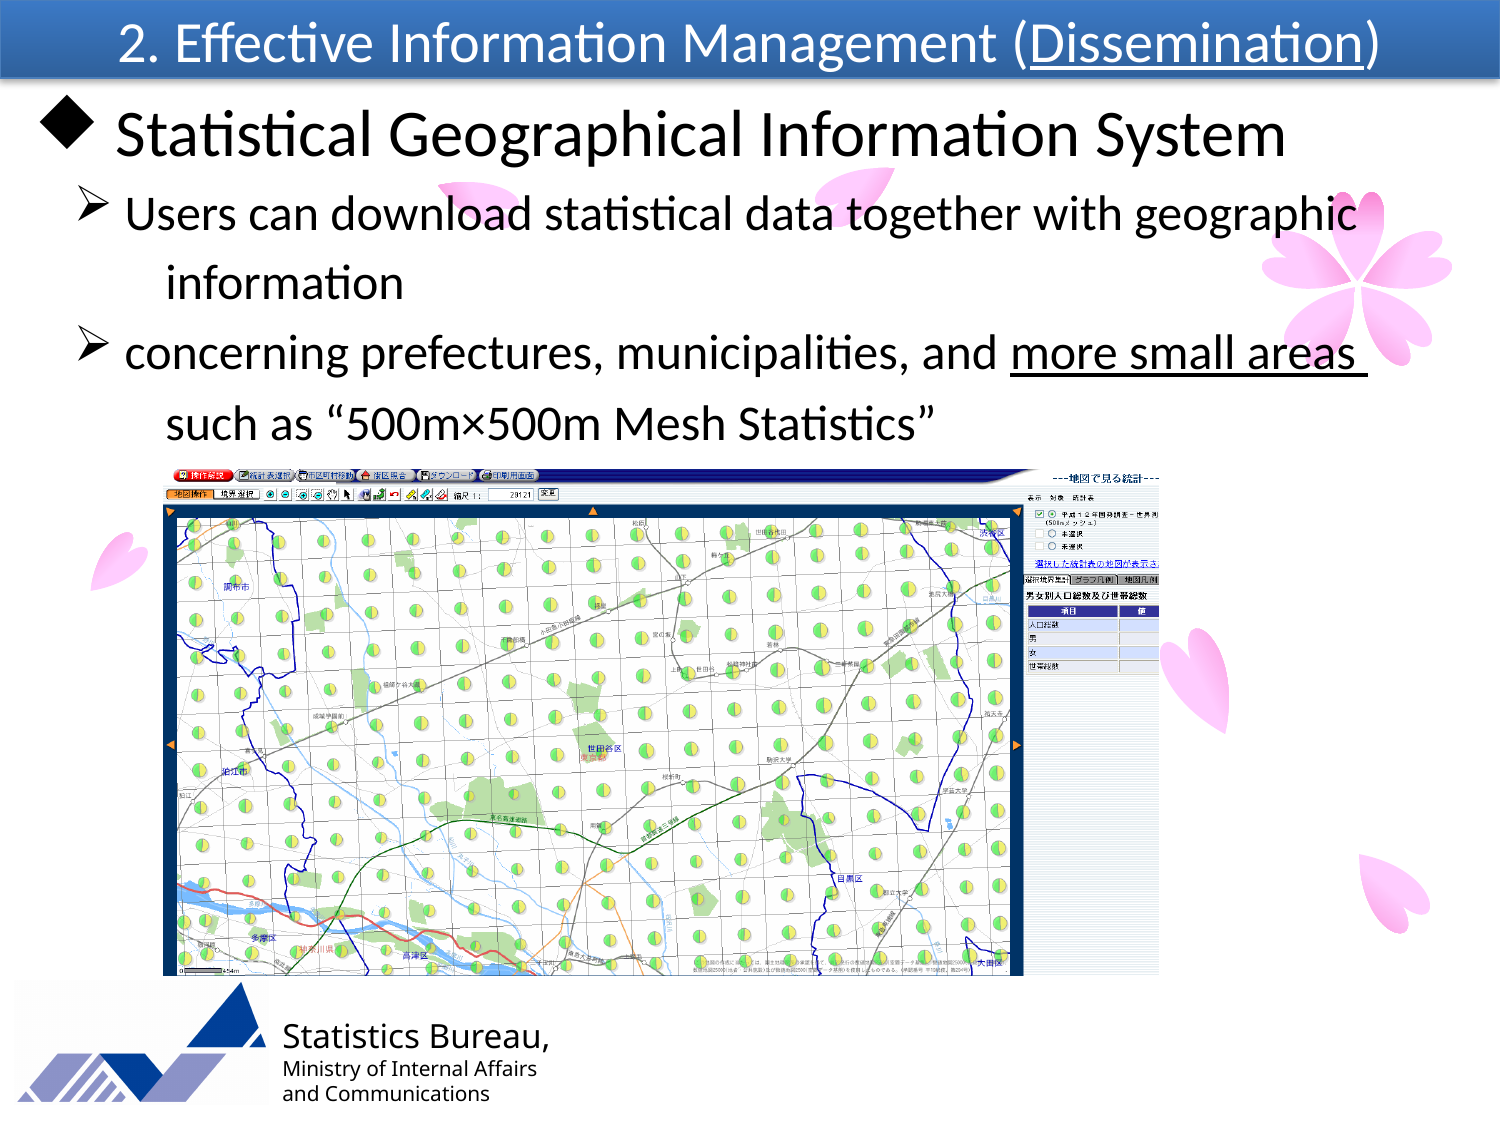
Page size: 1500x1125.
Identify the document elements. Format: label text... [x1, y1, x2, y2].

text_box [1356, 852, 1433, 936]
text_box [88, 530, 150, 593]
text_box [1165, 626, 1231, 737]
text_box Statistical Geographical Information System Users can download statistical data together with geographic information concerning prefectures, municipalities, and more small areas such as “500m×500m Mesh Statistics” [19, 88, 1484, 468]
text_box 2. Effective Information Management (Dissemination) [0, 0, 1500, 79]
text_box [14, 980, 611, 1110]
picture [163, 469, 1160, 976]
